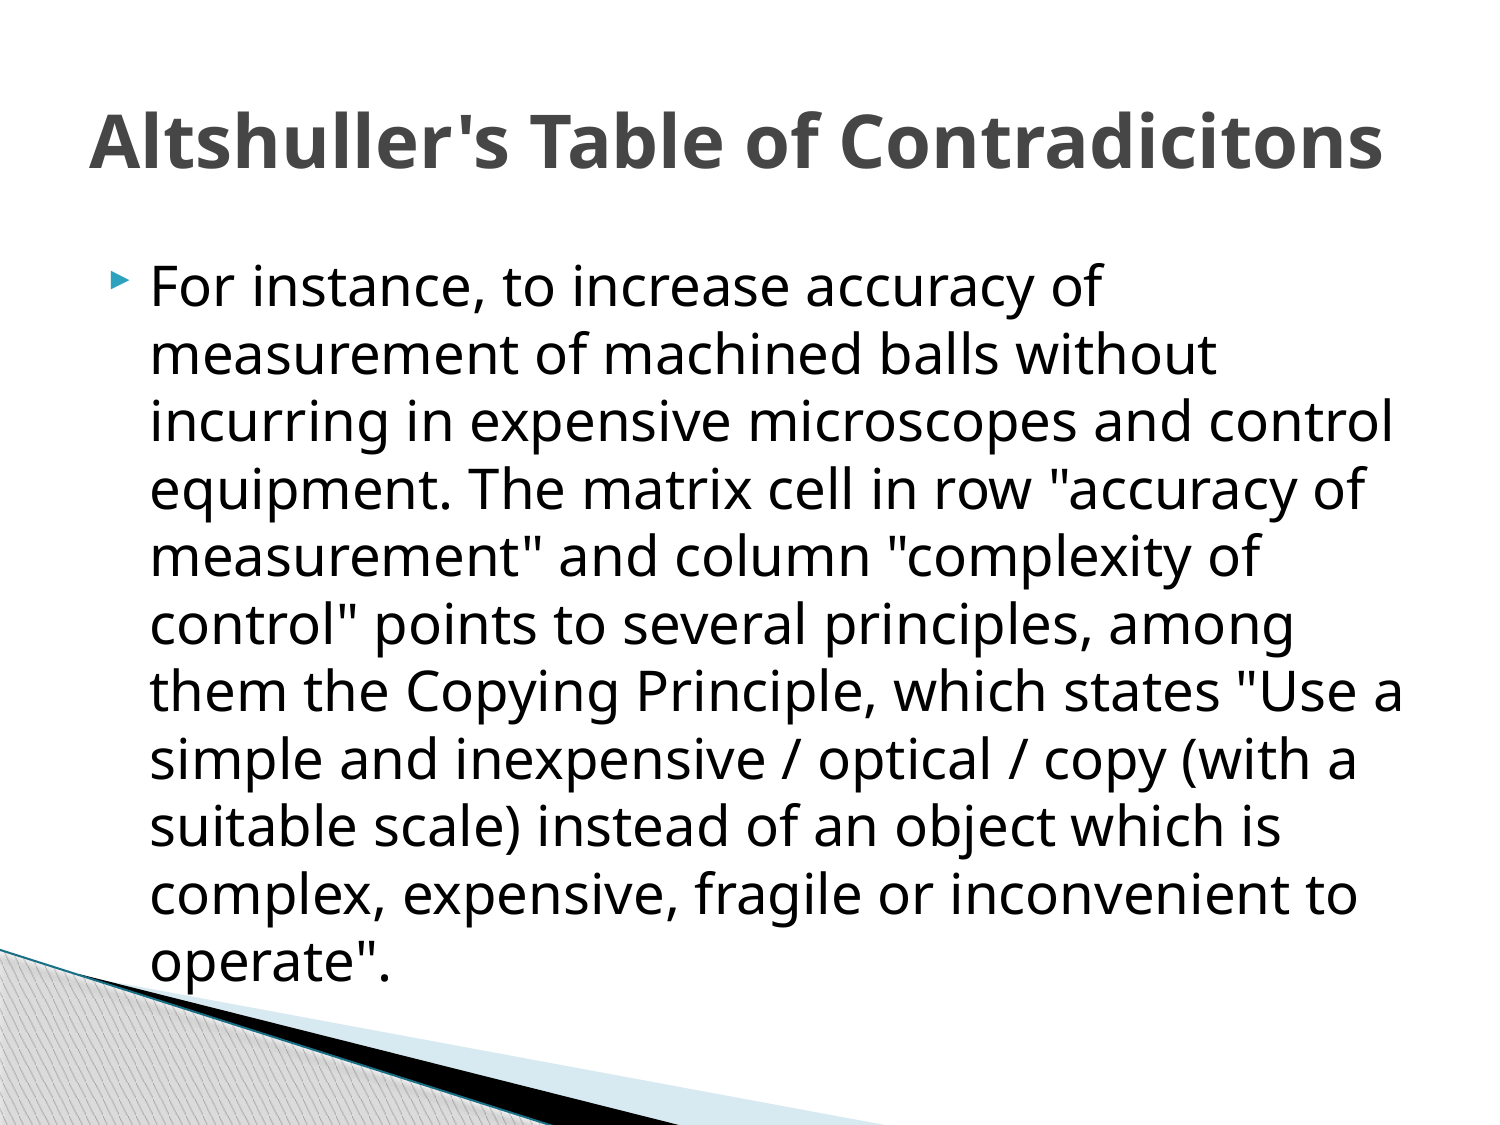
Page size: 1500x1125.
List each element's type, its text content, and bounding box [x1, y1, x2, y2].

title Altshuller's Table of Contradicitons [75, 45, 1425, 233]
list For instance, to increase accuracy of measurement of machined balls without incurring in expensive microscopes and control equipment. The matrix cell in row "accuracy of measurement" and column "complexity of control" points to several principles, among them the Copying Principle, which states "Use a simple and inexpensive / optical / copy (with a suitable scale) instead of an object which is complex, expensive, fragile or inconvenient to operate". [75, 243, 1425, 1012]
